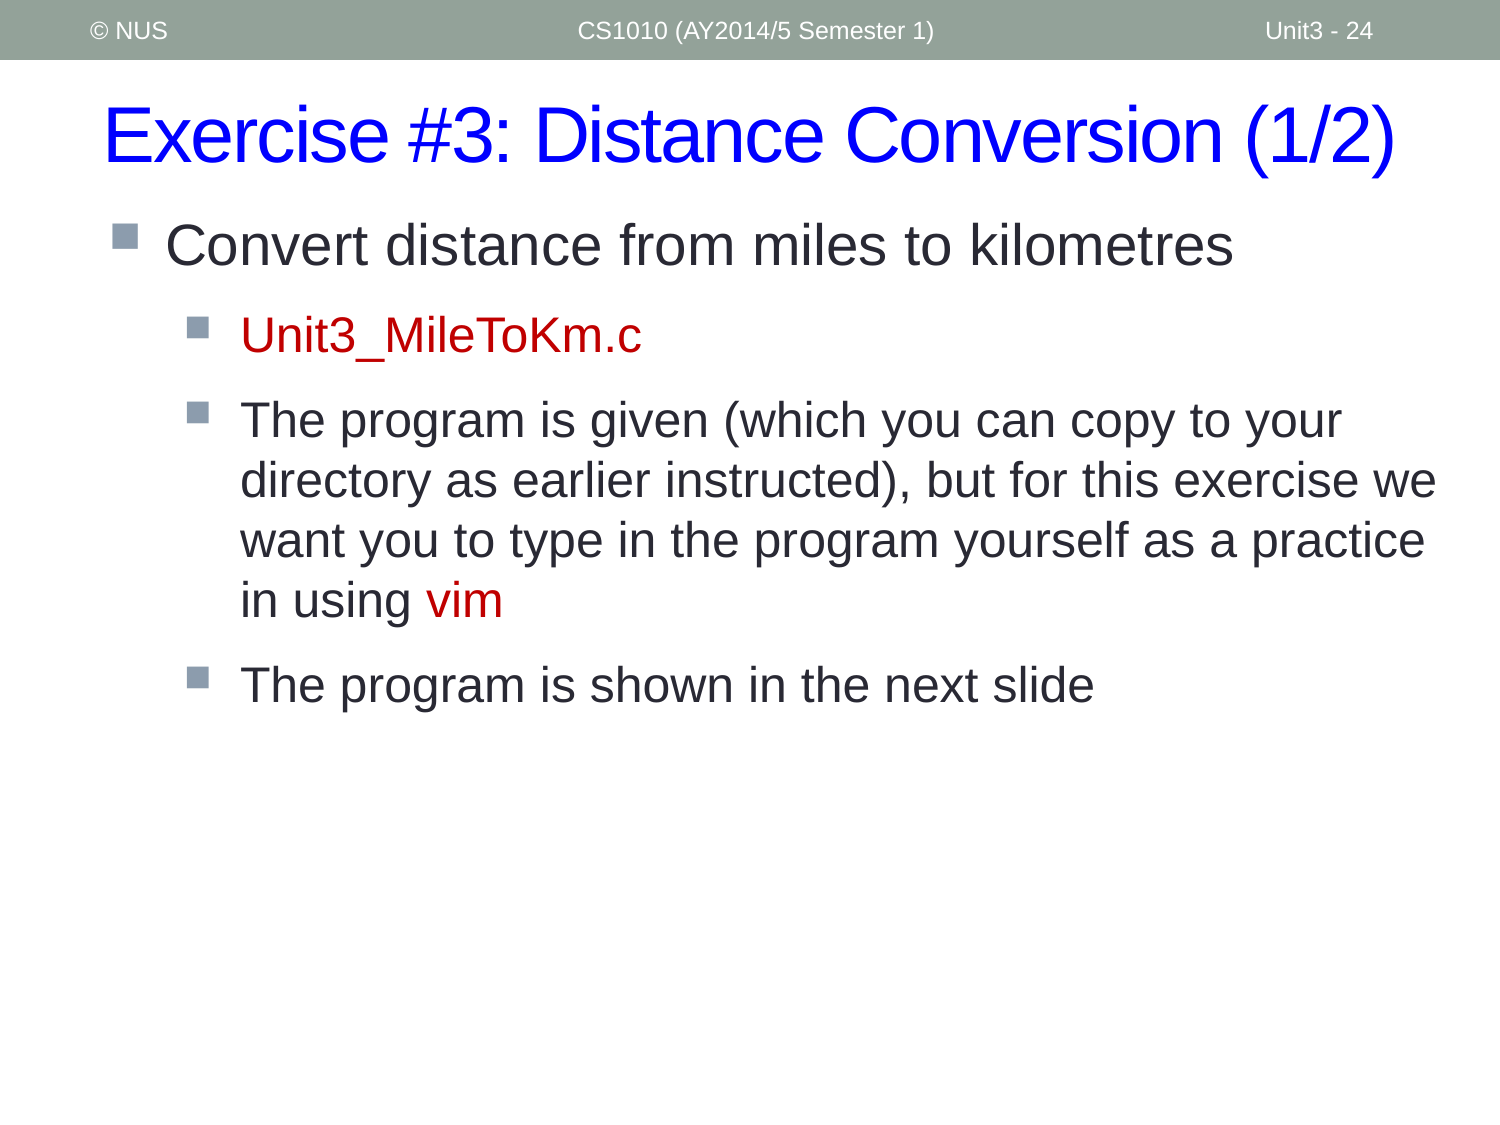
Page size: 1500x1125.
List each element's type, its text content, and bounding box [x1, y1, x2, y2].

slide_number Unit3 - 24 [1250, 3, 1425, 57]
title Exercise #3: Distance Conversion (1/2) [87, 75, 1425, 188]
slide_number © NUS [75, 3, 550, 57]
footer CS1010 (AY2014/5 Semester 1) [562, 3, 1238, 57]
text_box Convert distance from miles to kilometres Unit3_MileToKm.c The program is given (which you can copy to your directory as earlier instructed), but for this exercise we want you to type in the program yourself as a practice in using vim The program is shown in the next slide [94, 199, 1466, 1043]
